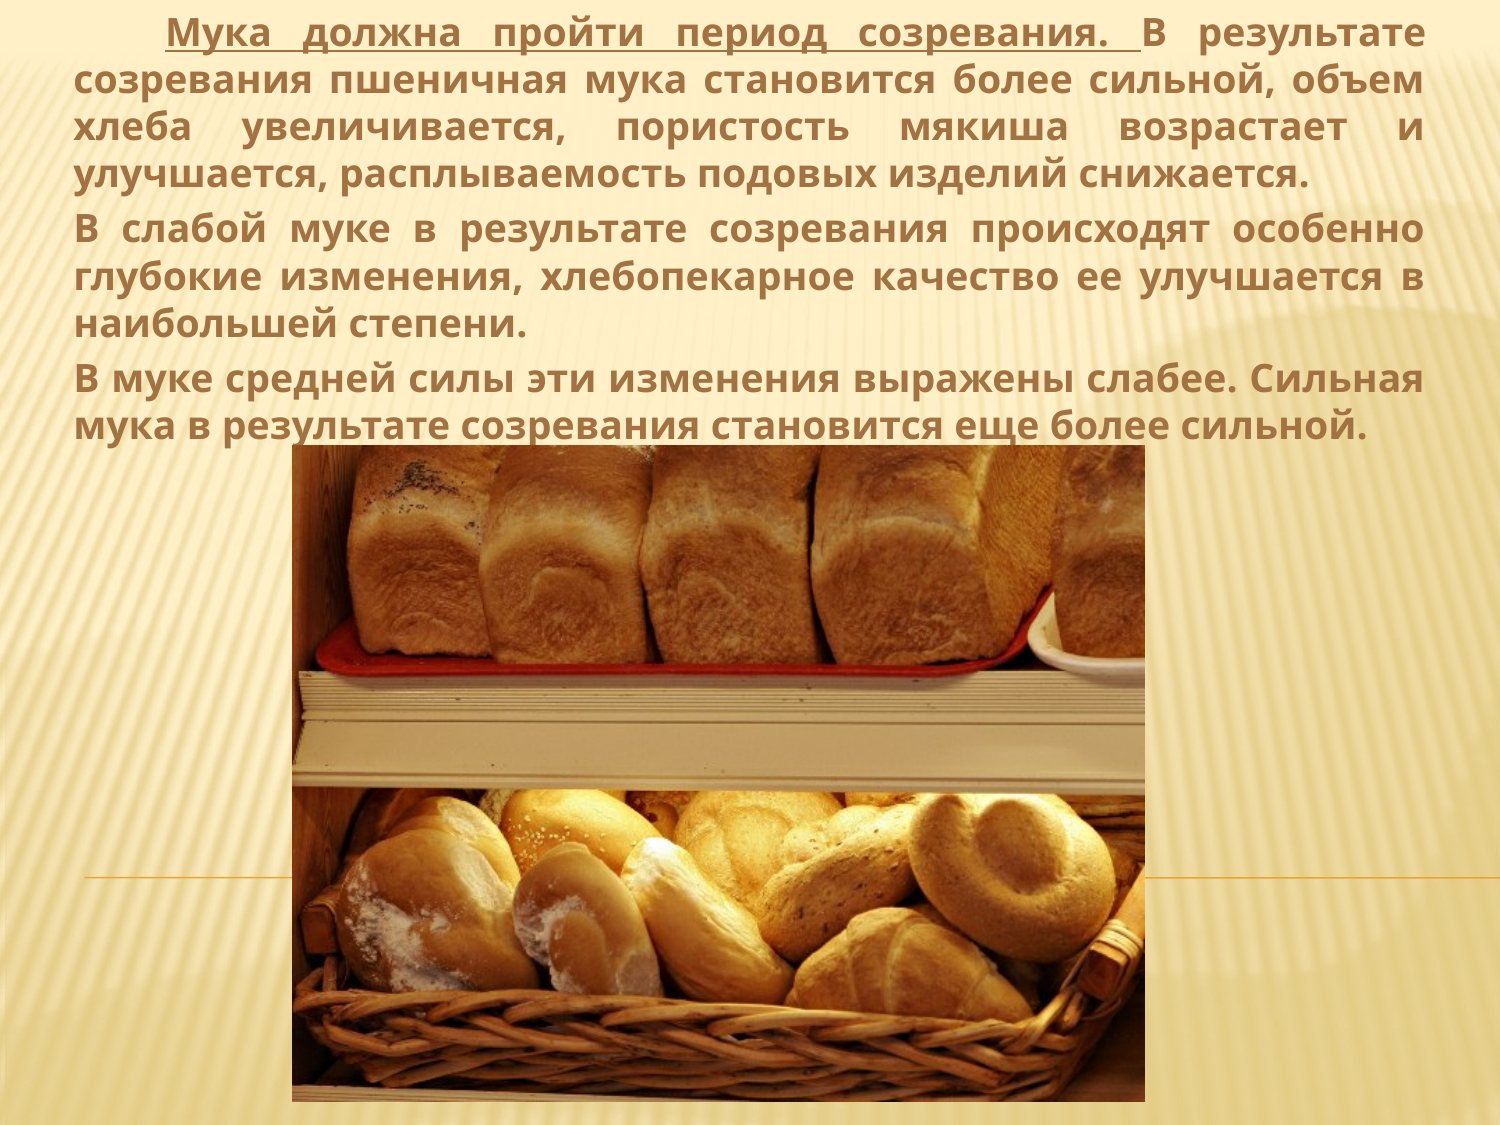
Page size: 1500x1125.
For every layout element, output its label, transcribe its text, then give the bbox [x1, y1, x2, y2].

subtitle Мука должна пройти период созревания. В результате созревания пшеничная мука становится более сильной, объем хлеба увеличивается, пористость мякиша возрастает и улучшается, расплываемость подовых изделий снижается. В слабой муке в результате созревания происходят особенно глубокие изменения, хлебопекарное качество ее улучшается в наибольшей степени. В муке средней силы эти изменения выражены слабее. Сильная мука в результате созревания становится еще более сильной. [58, 0, 1442, 493]
picture [292, 445, 1145, 1102]
